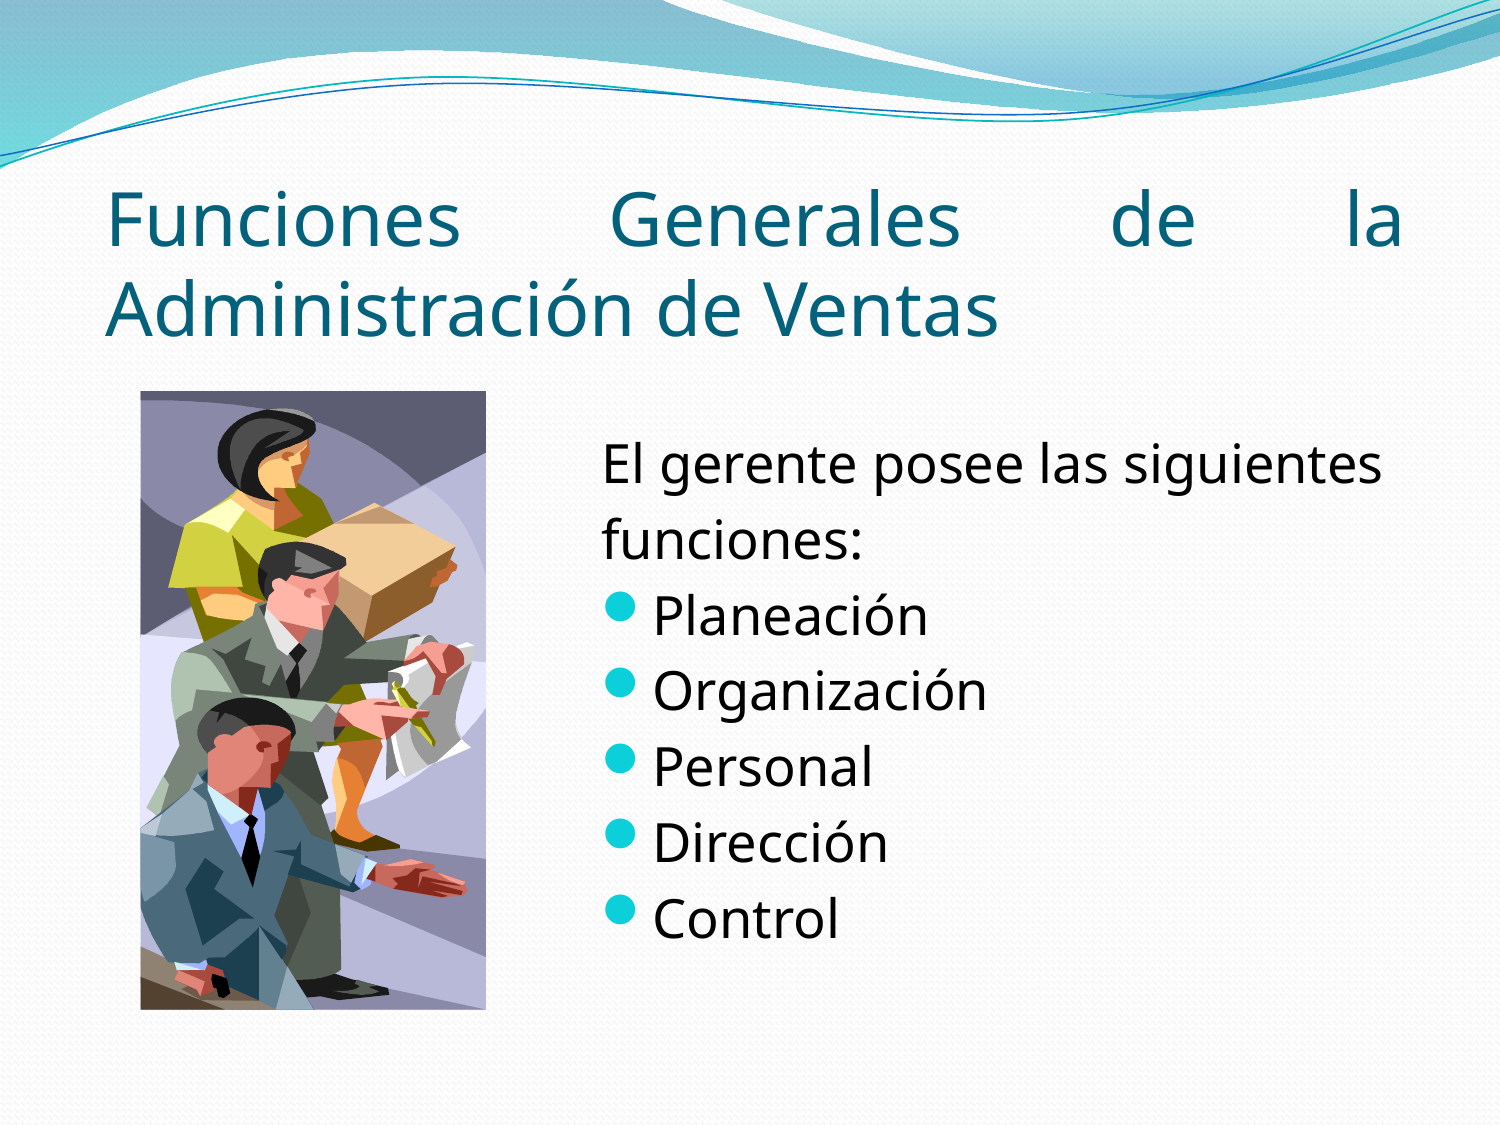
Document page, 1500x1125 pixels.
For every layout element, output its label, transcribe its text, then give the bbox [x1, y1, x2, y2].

list El gerente posee las siguientes funciones: Planeación Organización Personal Dirección Control [585, 421, 1500, 997]
picture [140, 386, 495, 1016]
title Funciones Generales de la Administración de Ventas [105, 163, 1407, 352]
